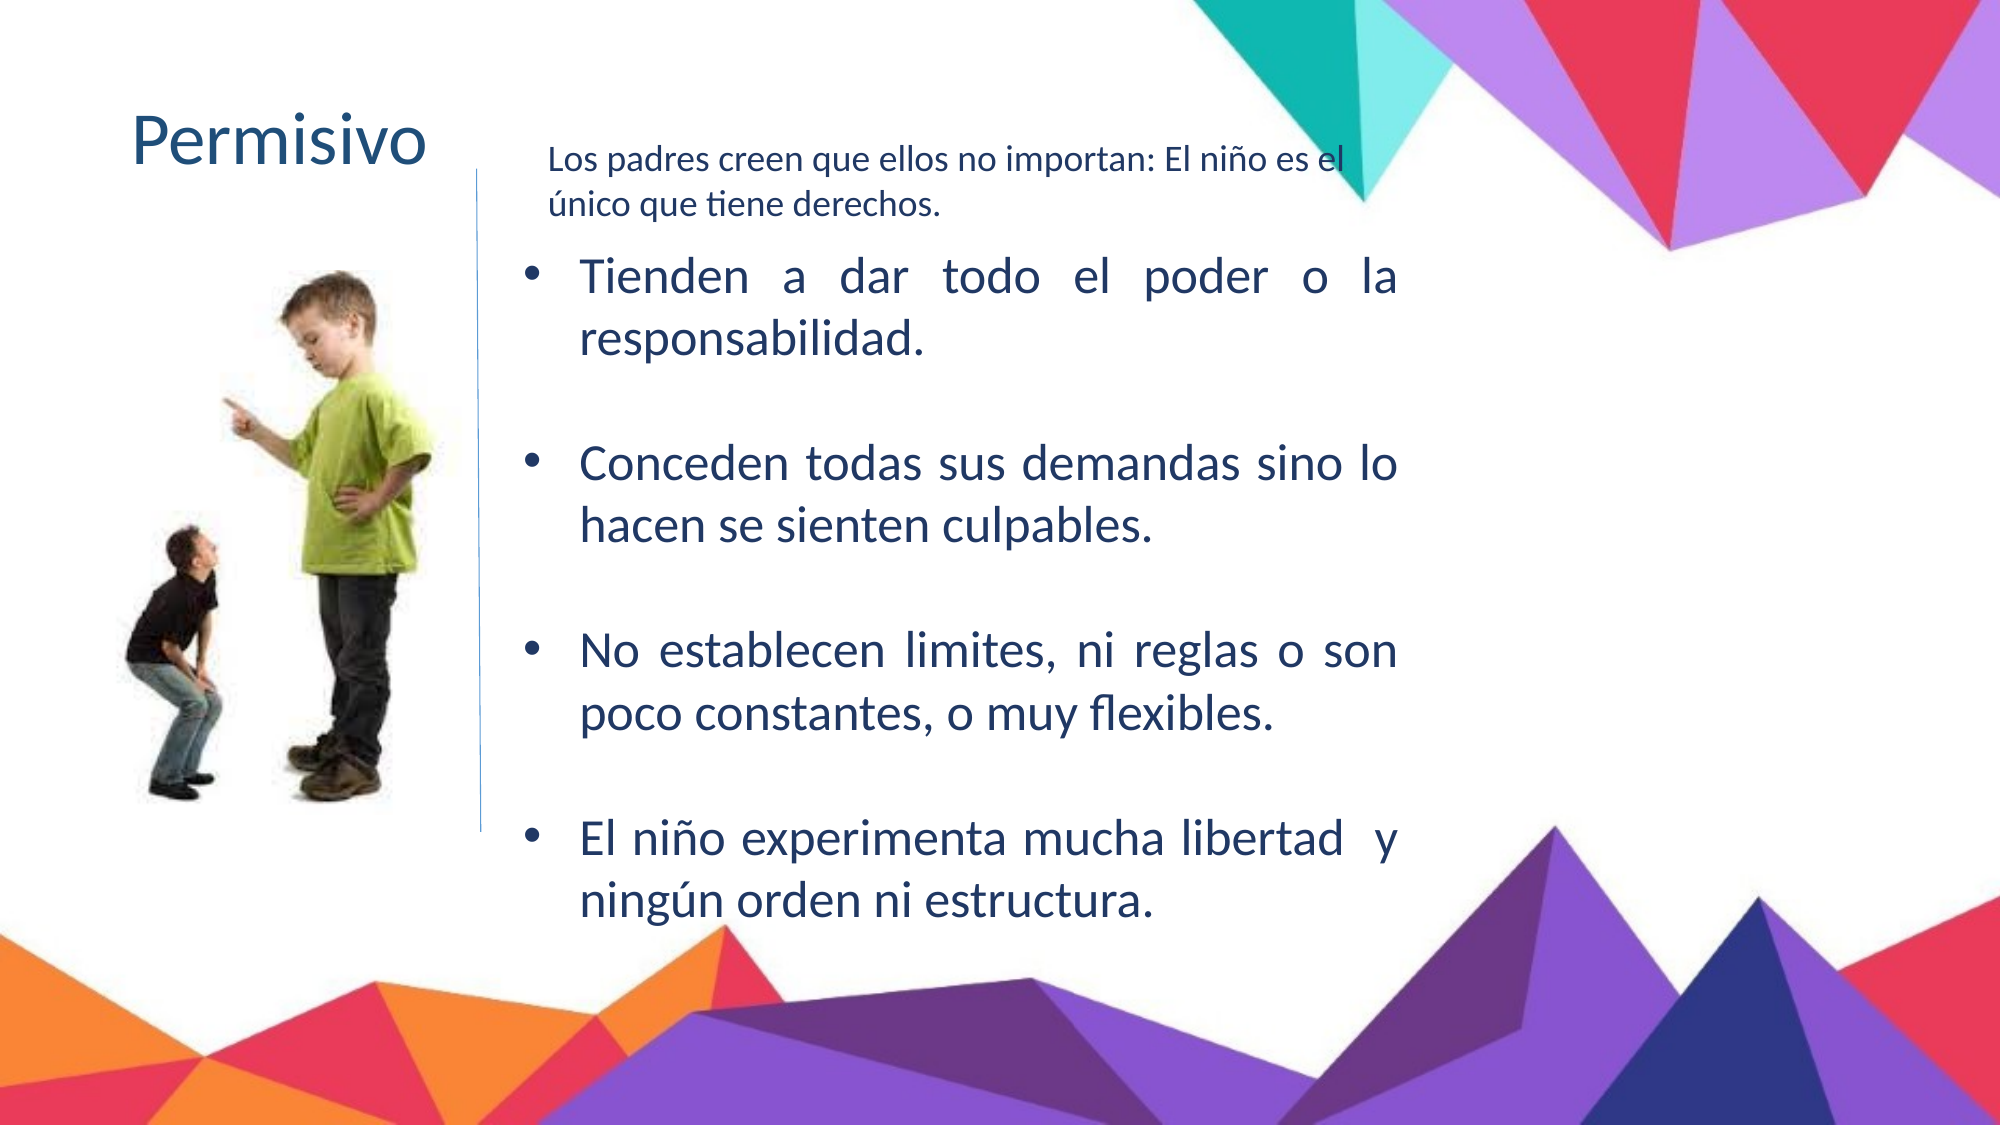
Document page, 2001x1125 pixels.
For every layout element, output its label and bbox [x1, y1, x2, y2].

picture [0, 0, 2000, 1125]
text_box [476, 168, 481, 832]
